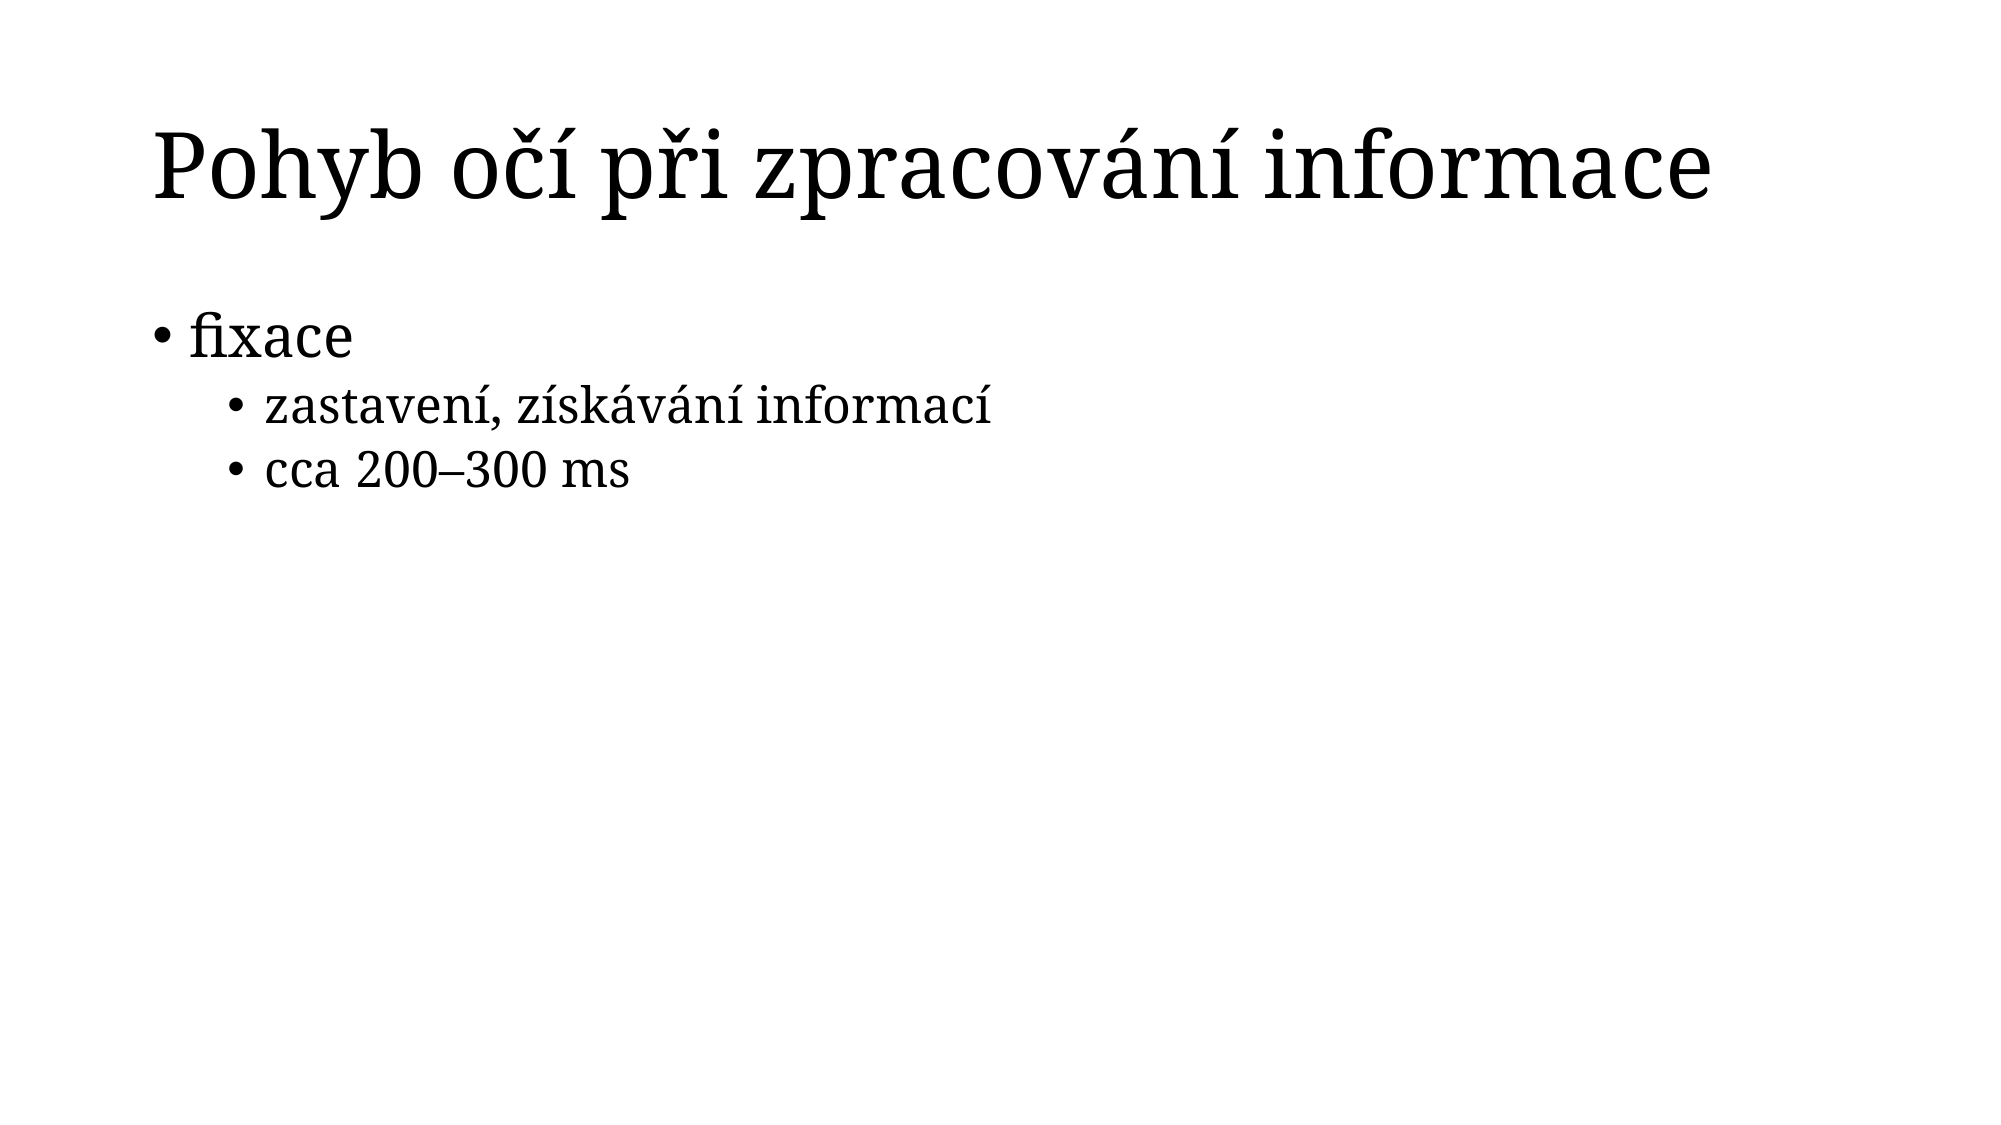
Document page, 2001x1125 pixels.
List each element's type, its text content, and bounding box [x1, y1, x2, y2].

title Pohyb očí při zpracování informace [137, 59, 1863, 278]
list fixace zastavení, získávání informací cca 200–300 ms [137, 299, 1863, 1014]
